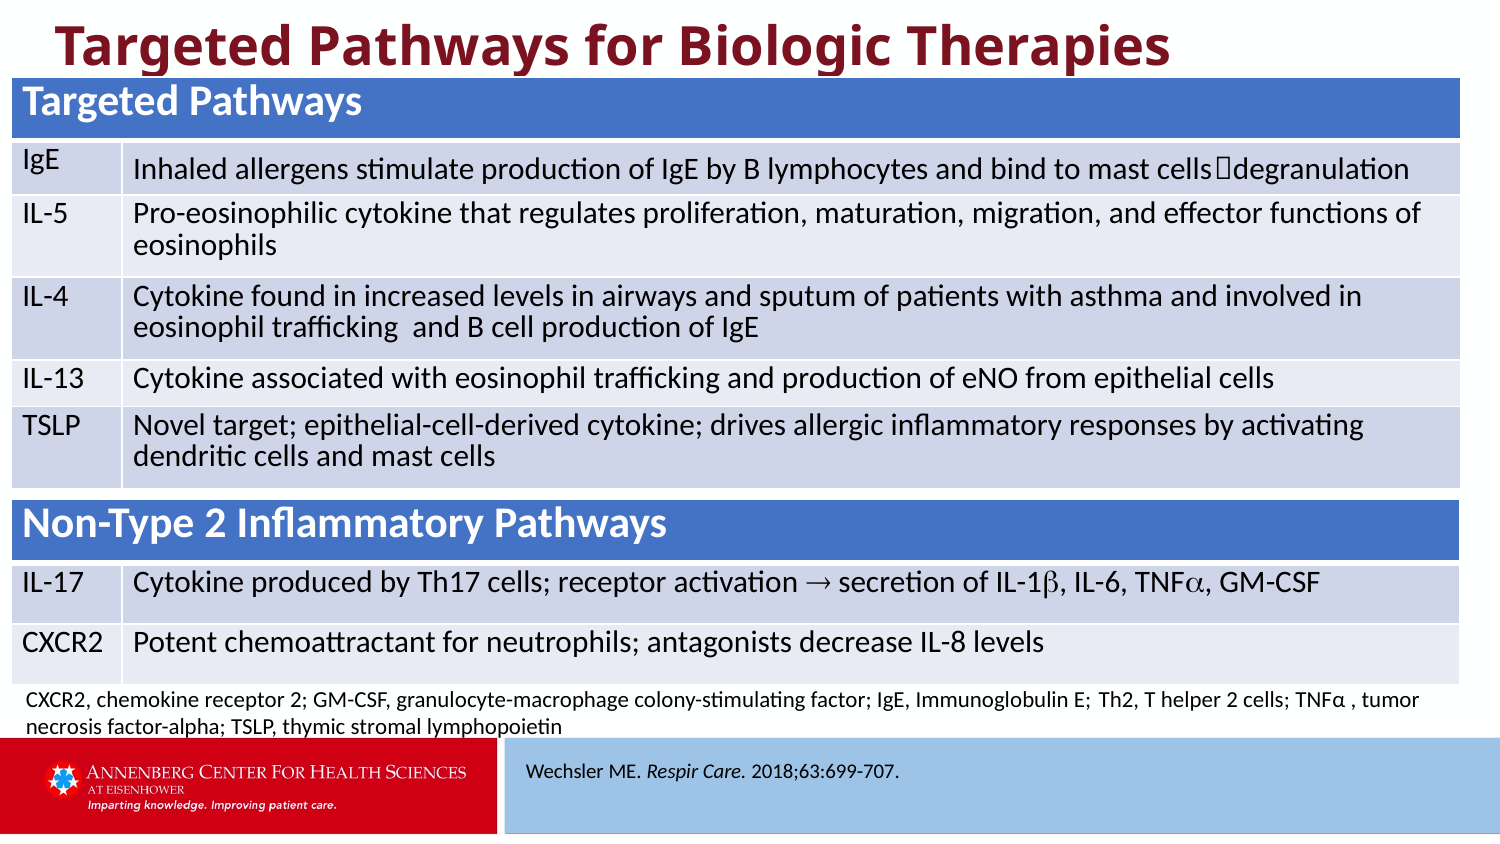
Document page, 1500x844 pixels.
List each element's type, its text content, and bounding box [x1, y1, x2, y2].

table_cell IL-17 [12, 566, 121, 623]
table_cell Novel target; epithelial-cell-derived cytokine; drives allergic inflammatory responses by activating dendritic cells and mast cells [123, 407, 1460, 488]
title Targeted Pathways for Biologic Therapies [39, 8, 1460, 76]
table_header Non-Type 2 Inflammatory Pathways [12, 500, 1459, 560]
table_cell Cytokine produced by Th17 cells; receptor activation  secretion of IL-1, IL-6, TNF, GM-CSF [123, 566, 1459, 623]
table_cell CXCR2 [12, 625, 121, 684]
table_cell Potent chemoattractant for neutrophils; antagonists decrease IL-8 levels [123, 625, 1459, 684]
table_cell Pro-eosinophilic cytokine that regulates proliferation, maturation, migration, and effector functions of eosinophils [123, 196, 1460, 276]
table_header Targeted Pathways [12, 78, 1460, 138]
table_cell Cytokine found in increased levels in airways and sputum of patients with asthma and involved in eosinophil trafficking and B cell production of IgE [123, 278, 1460, 359]
table_cell IL-4 [12, 278, 121, 359]
text_box CXCR2, chemokine receptor 2; GM-CSF, granulocyte-macrophage colony-stimulating factor; IgE, Immunoglobulin E; Th2, T helper 2 cells; TNFα , tumor necrosis factor-alpha; TSLP, thymic stromal lymphopoietin [11, 686, 1460, 747]
table_cell Cytokine associated with eosinophil trafficking and production of eNO from epithelial cells [123, 361, 1460, 406]
table_cell IL-13 [12, 361, 121, 406]
table_cell TSLP [12, 407, 121, 488]
table_cell Inhaled allergens stimulate production of IgE by B lymphocytes and bind to mast cellsdegranulation [123, 143, 1460, 194]
text_box [504, 737, 1500, 835]
picture [0, 0, 1500, 844]
table_cell IgE [12, 143, 121, 194]
table_cell IL-5 [12, 196, 121, 276]
text_box Wechsler ME. Respir Care. 2018;63:699-707. [511, 750, 1461, 790]
